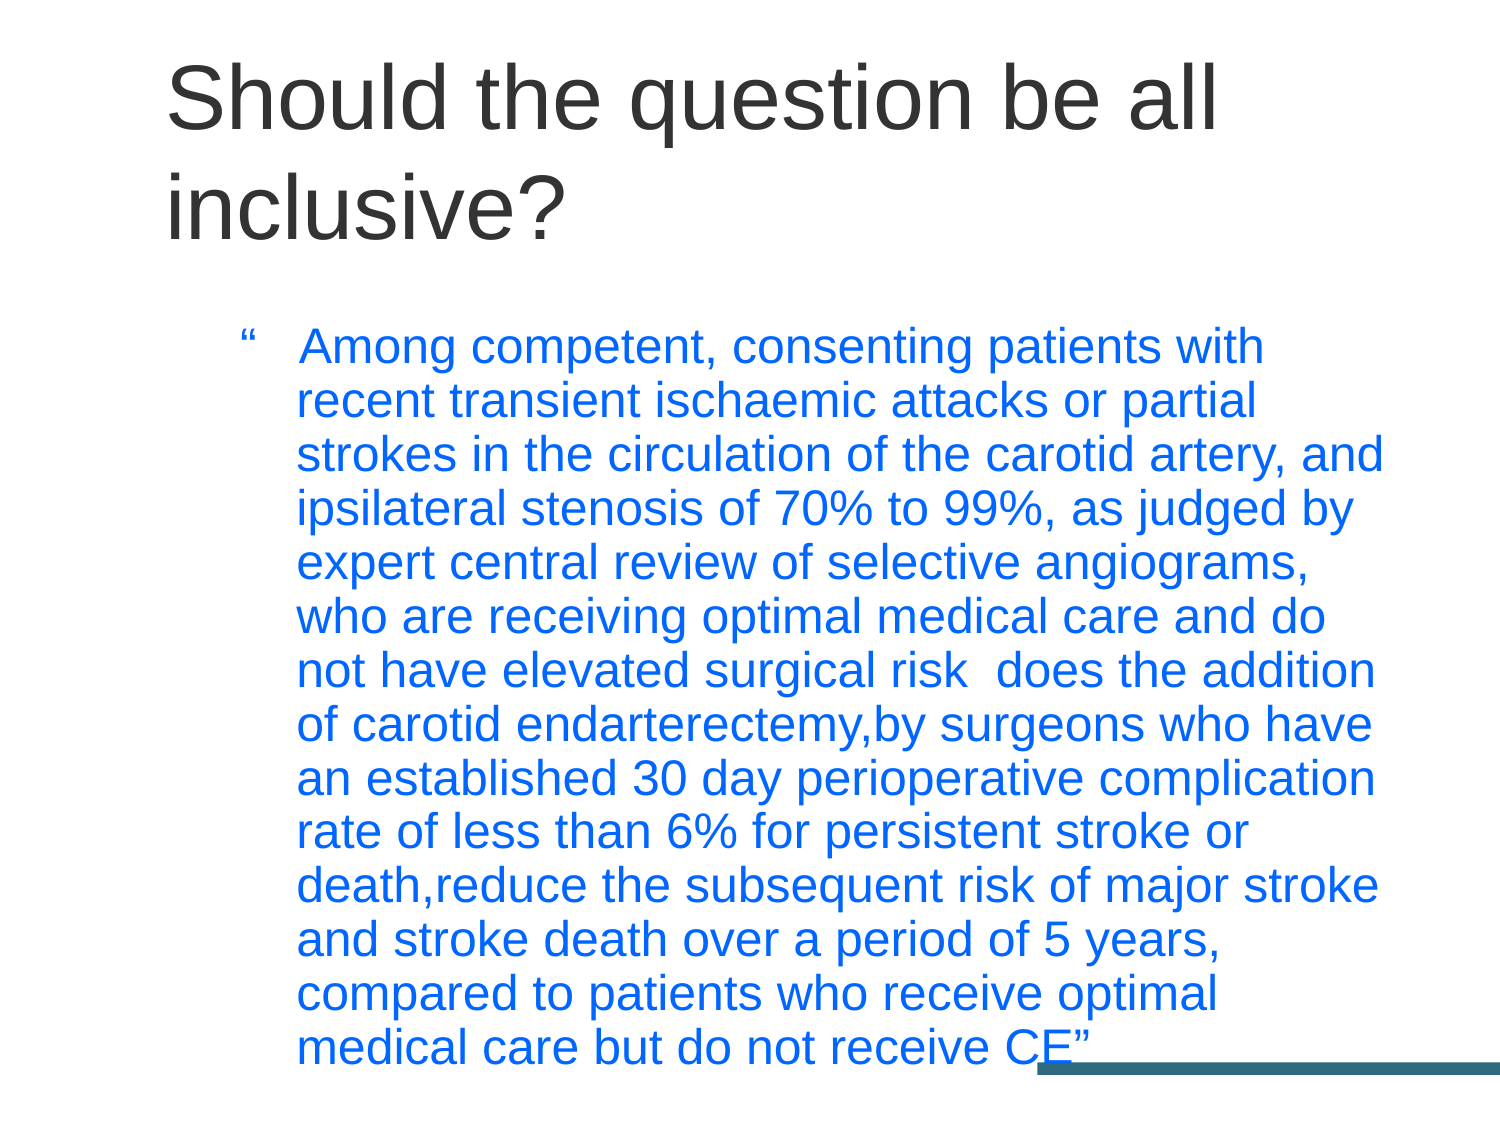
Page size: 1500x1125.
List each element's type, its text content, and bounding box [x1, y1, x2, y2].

list “ Among competent, consenting patients with recent transient ischaemic attacks or partial strokes in the circulation of the carotid artery, and ipsilateral stenosis of 70% to 99%, as judged by expert central review of selective angiograms, who are receiving optimal medical care and do not have elevated surgical risk does the addition of carotid endarterectemy,by surgeons who have an established 30 day perioperative complication rate of less than 6% for persistent stroke or death,reduce the subsequent risk of major stroke and stroke death over a period of 5 years, compared to patients who receive optimal medical care but do not receive CE” [225, 312, 1413, 925]
title Should the question be all inclusive? [150, 0, 1500, 375]
